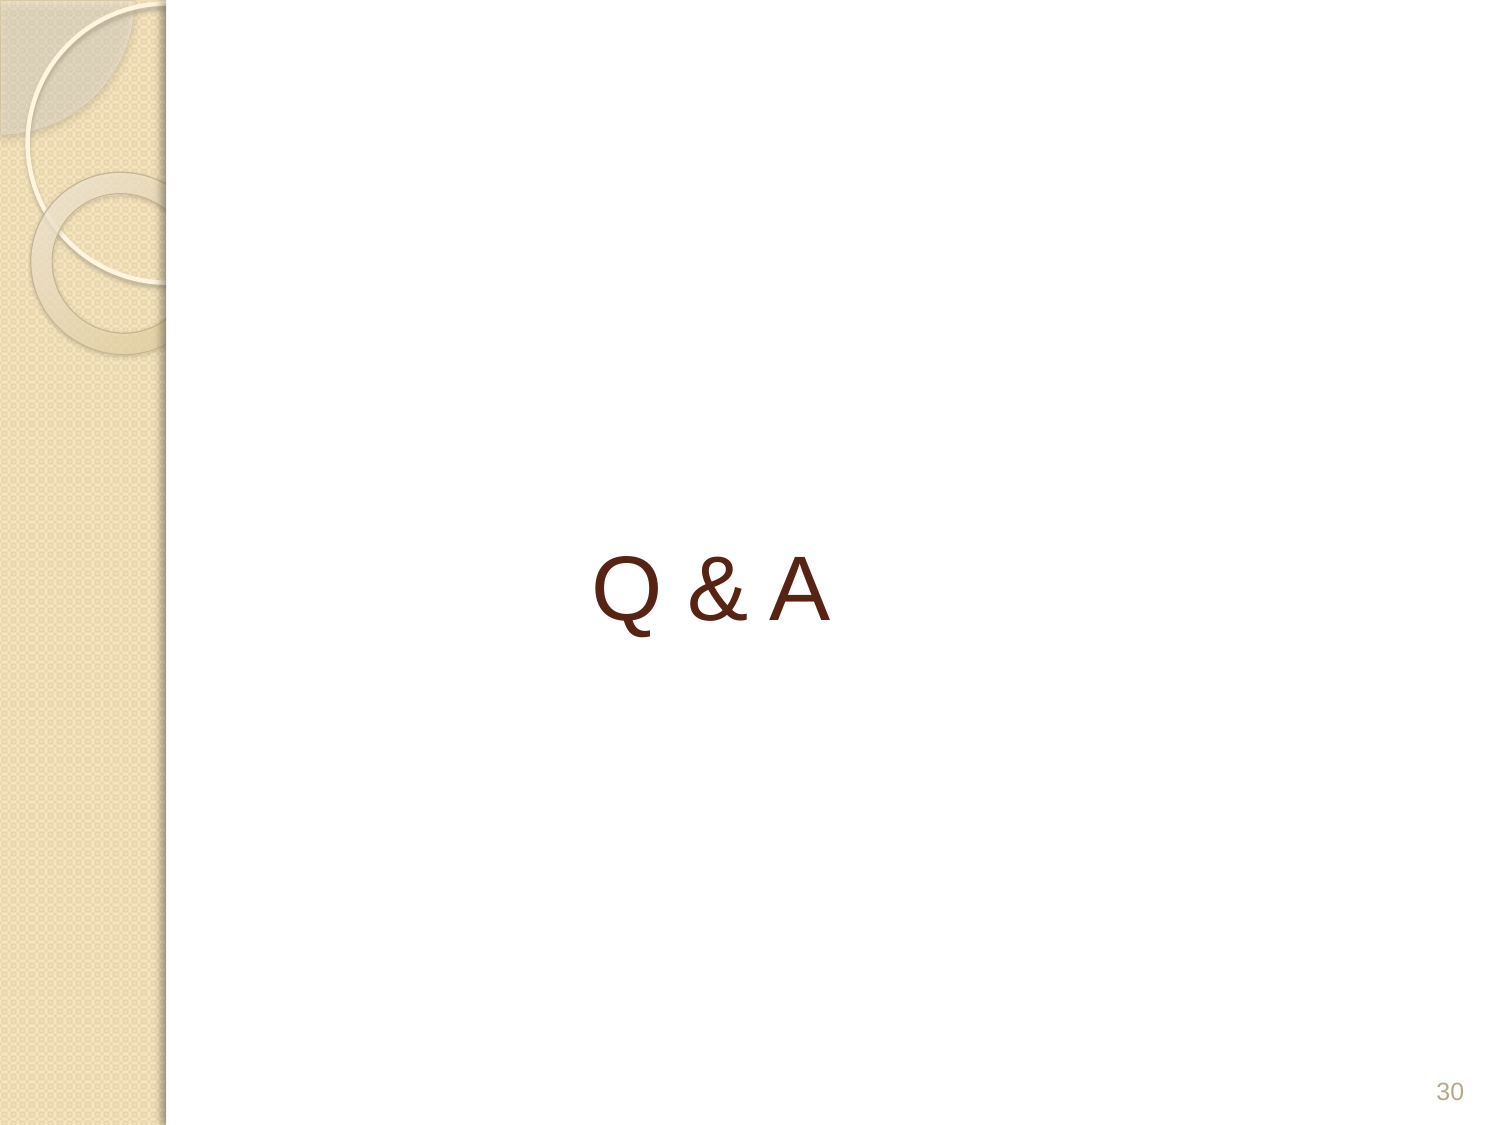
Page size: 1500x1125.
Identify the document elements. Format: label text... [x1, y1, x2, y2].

slide_number 30 [1413, 1034, 1488, 1113]
title Q & A [576, 466, 1108, 701]
